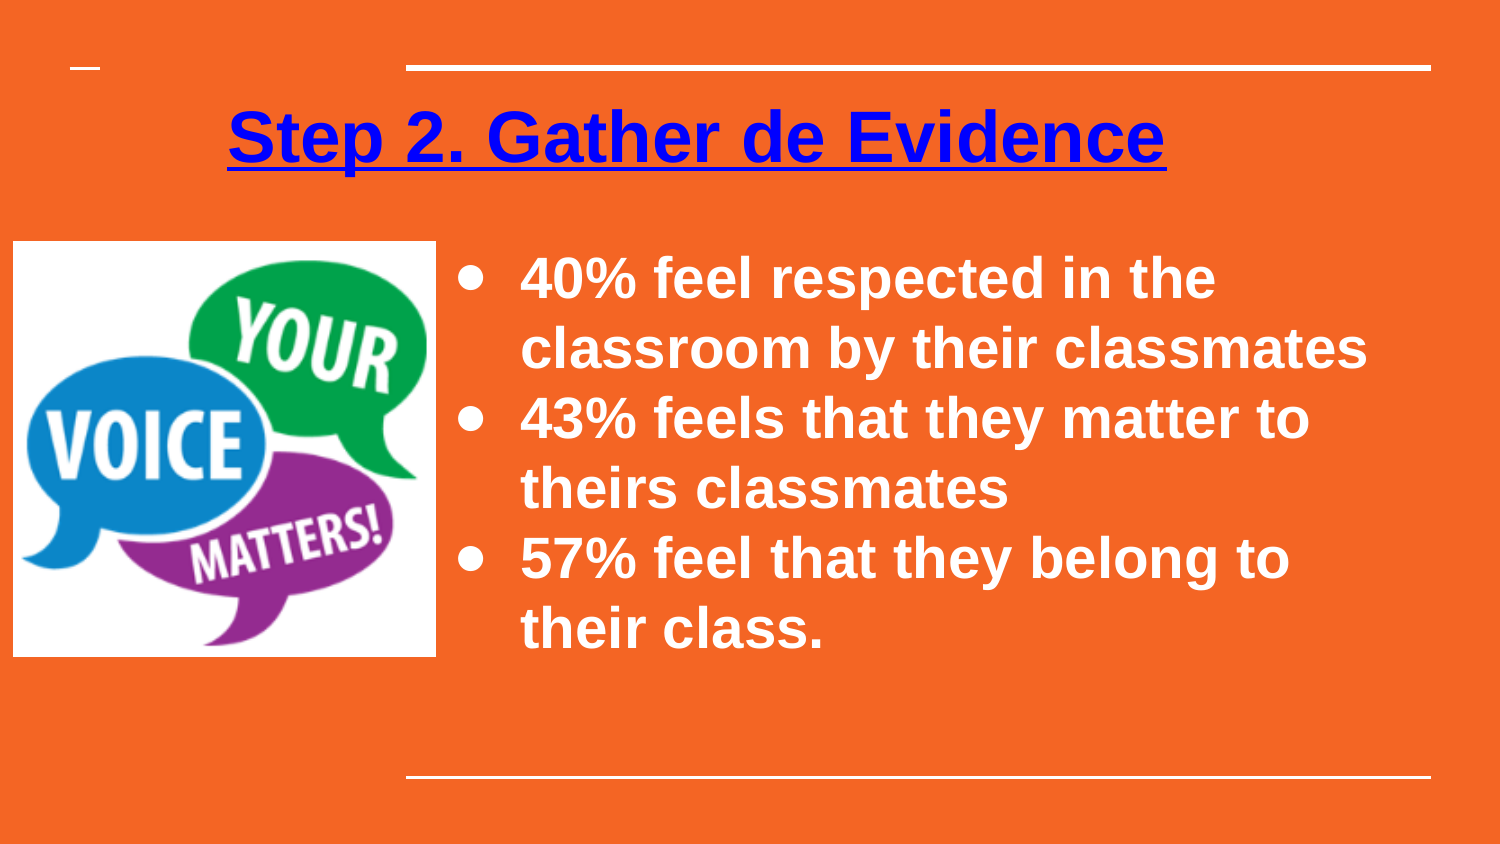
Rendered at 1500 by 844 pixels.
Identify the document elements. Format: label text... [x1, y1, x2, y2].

picture [12, 241, 436, 657]
text_box 40% feel respected in the classroom by their classmates 43% feels that they matter to theirs classmates 57% feel that they belong to their class. [430, 224, 1435, 675]
text_box Step 2. Gather de Evidence [212, 74, 1227, 193]
